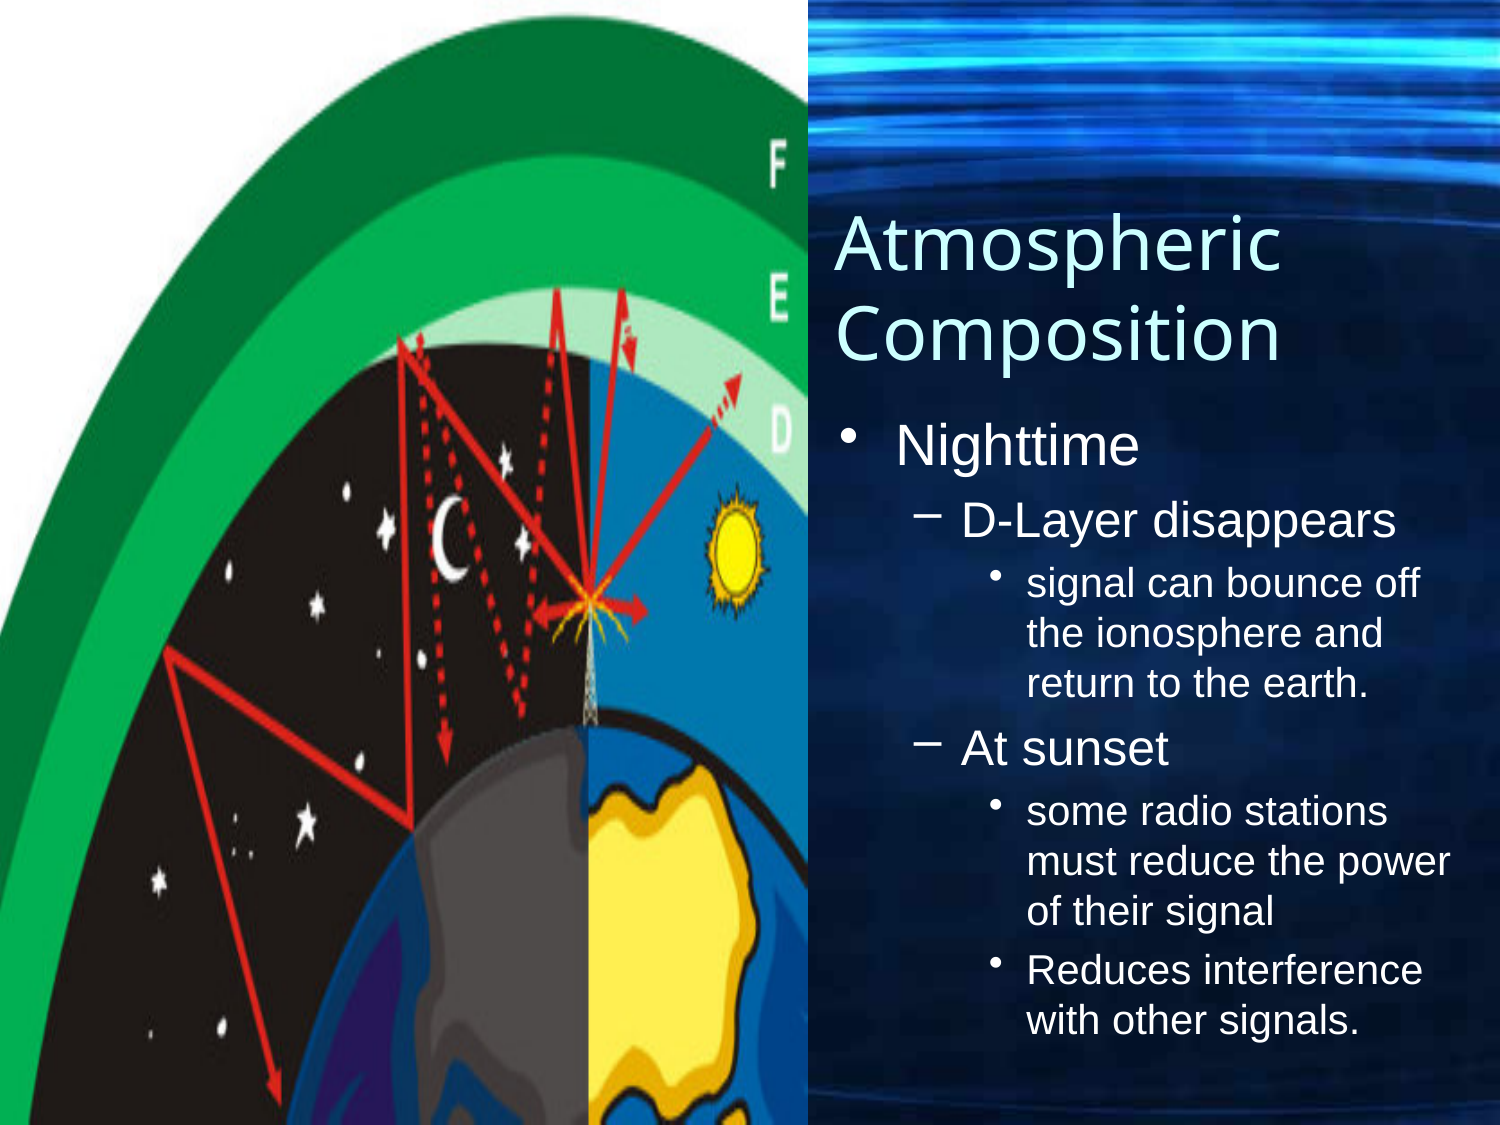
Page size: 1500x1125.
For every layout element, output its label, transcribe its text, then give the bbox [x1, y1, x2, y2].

picture [0, 0, 1500, 1125]
title Atmospheric Composition [819, 212, 1461, 358]
list Nighttime D-Layer disappears signal can bounce off the ionosphere and return to the earth. At sunset some radio stations must reduce the power of their signal Reduces interference with other signals. [823, 399, 1477, 1101]
